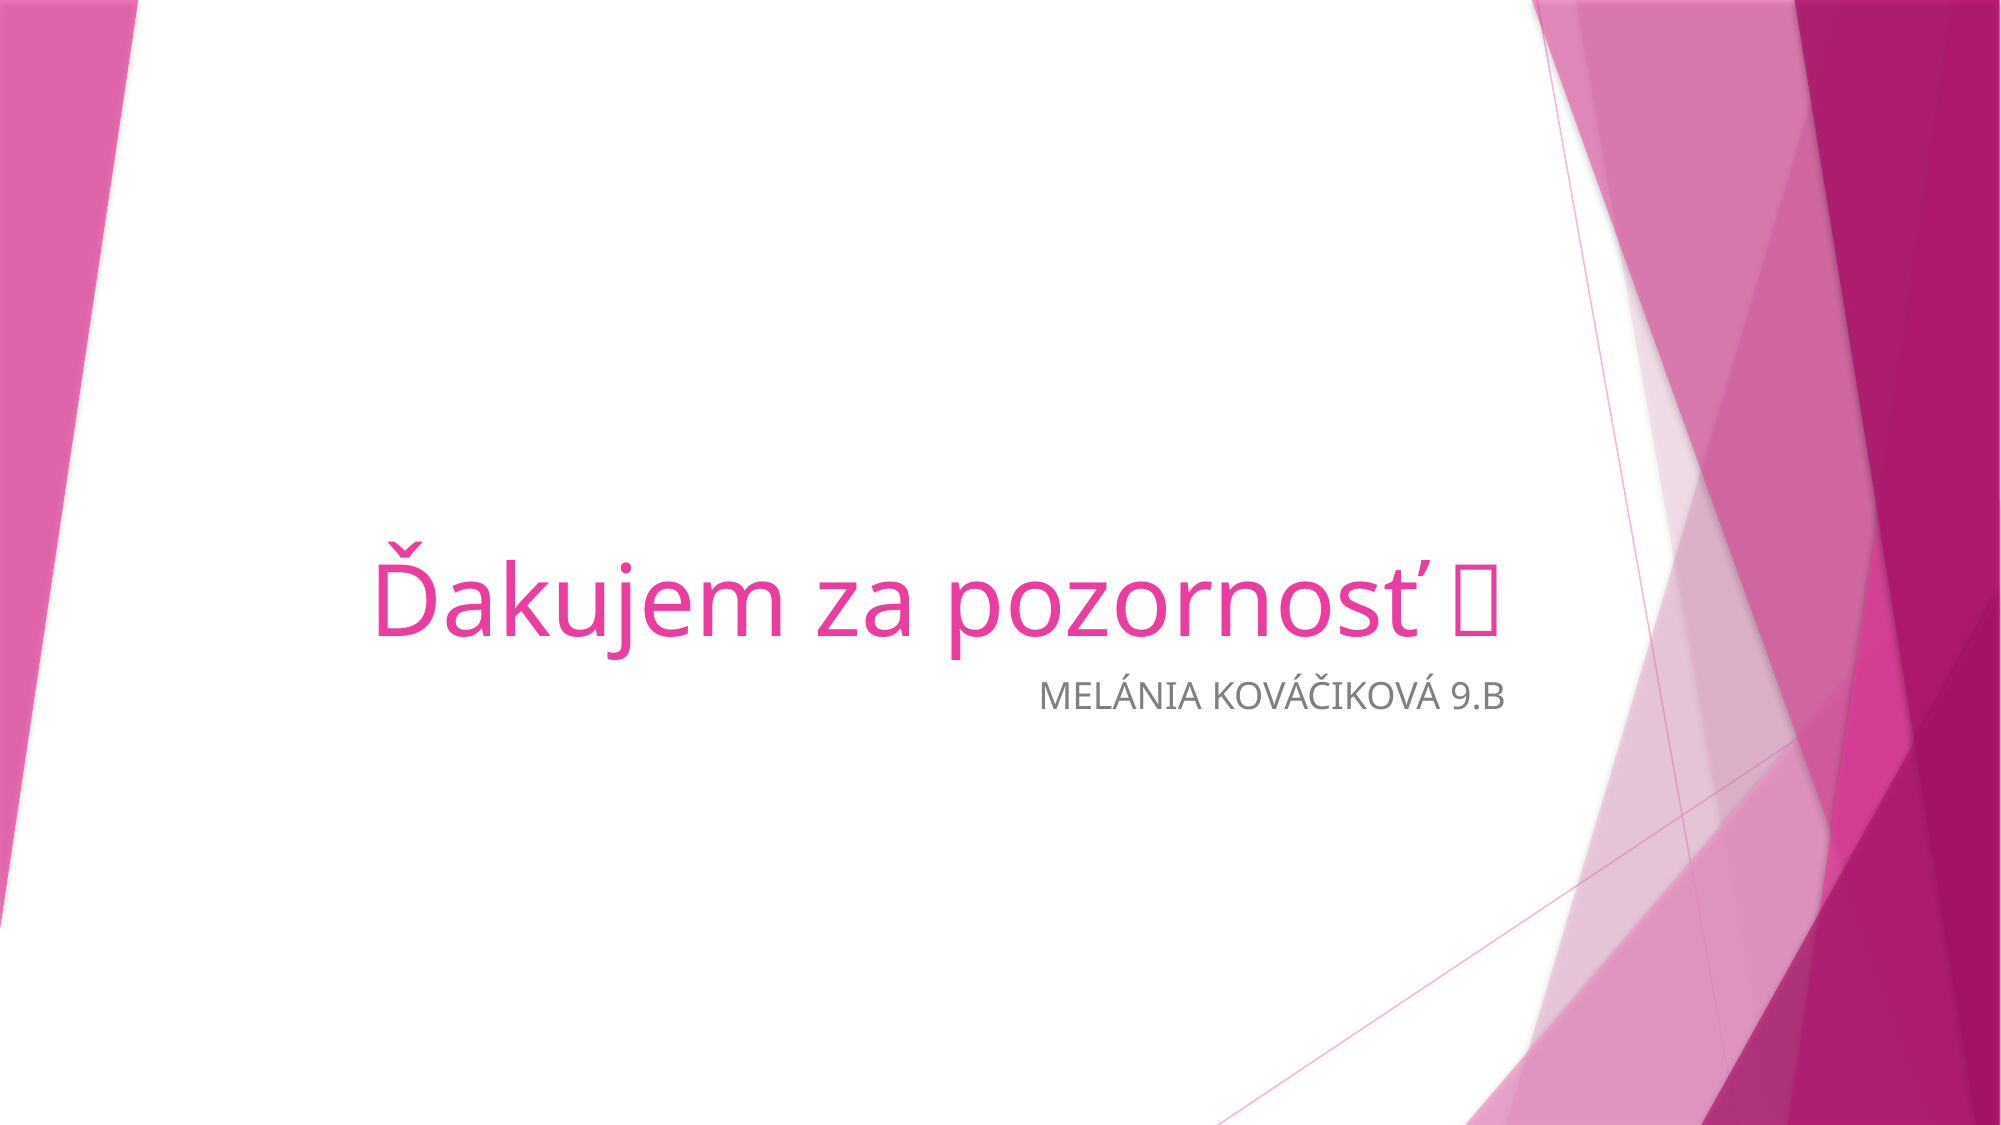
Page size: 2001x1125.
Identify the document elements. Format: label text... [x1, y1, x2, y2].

title Ďakujem za pozornosť  [247, 394, 1522, 664]
subtitle MELÁNIA KOVÁČIKOVÁ 9.B [247, 664, 1522, 845]
